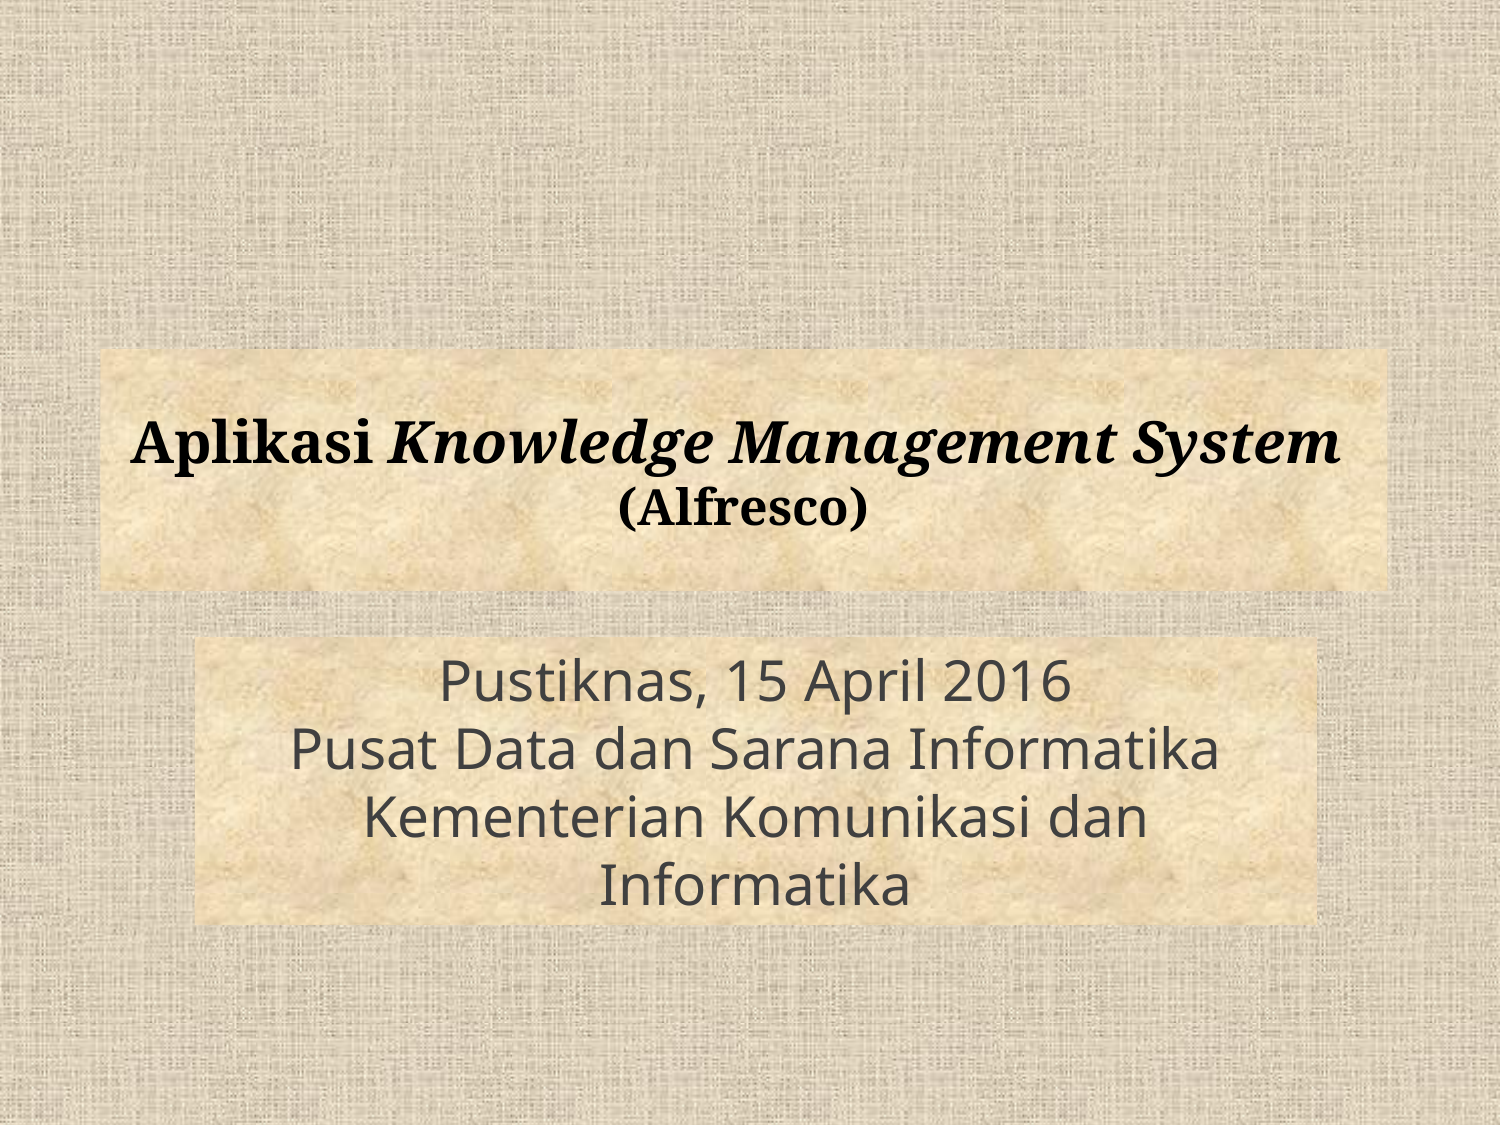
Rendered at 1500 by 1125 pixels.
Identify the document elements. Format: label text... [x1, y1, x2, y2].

title Aplikasi Knowledge Management System (Alfresco) [100, 349, 1388, 591]
picture [0, 0, 1500, 1125]
subtitle Pustiknas, 15 April 2016 Pusat Data dan Sarana Informatika Kementerian Komunikasi dan Informatika [194, 637, 1317, 925]
